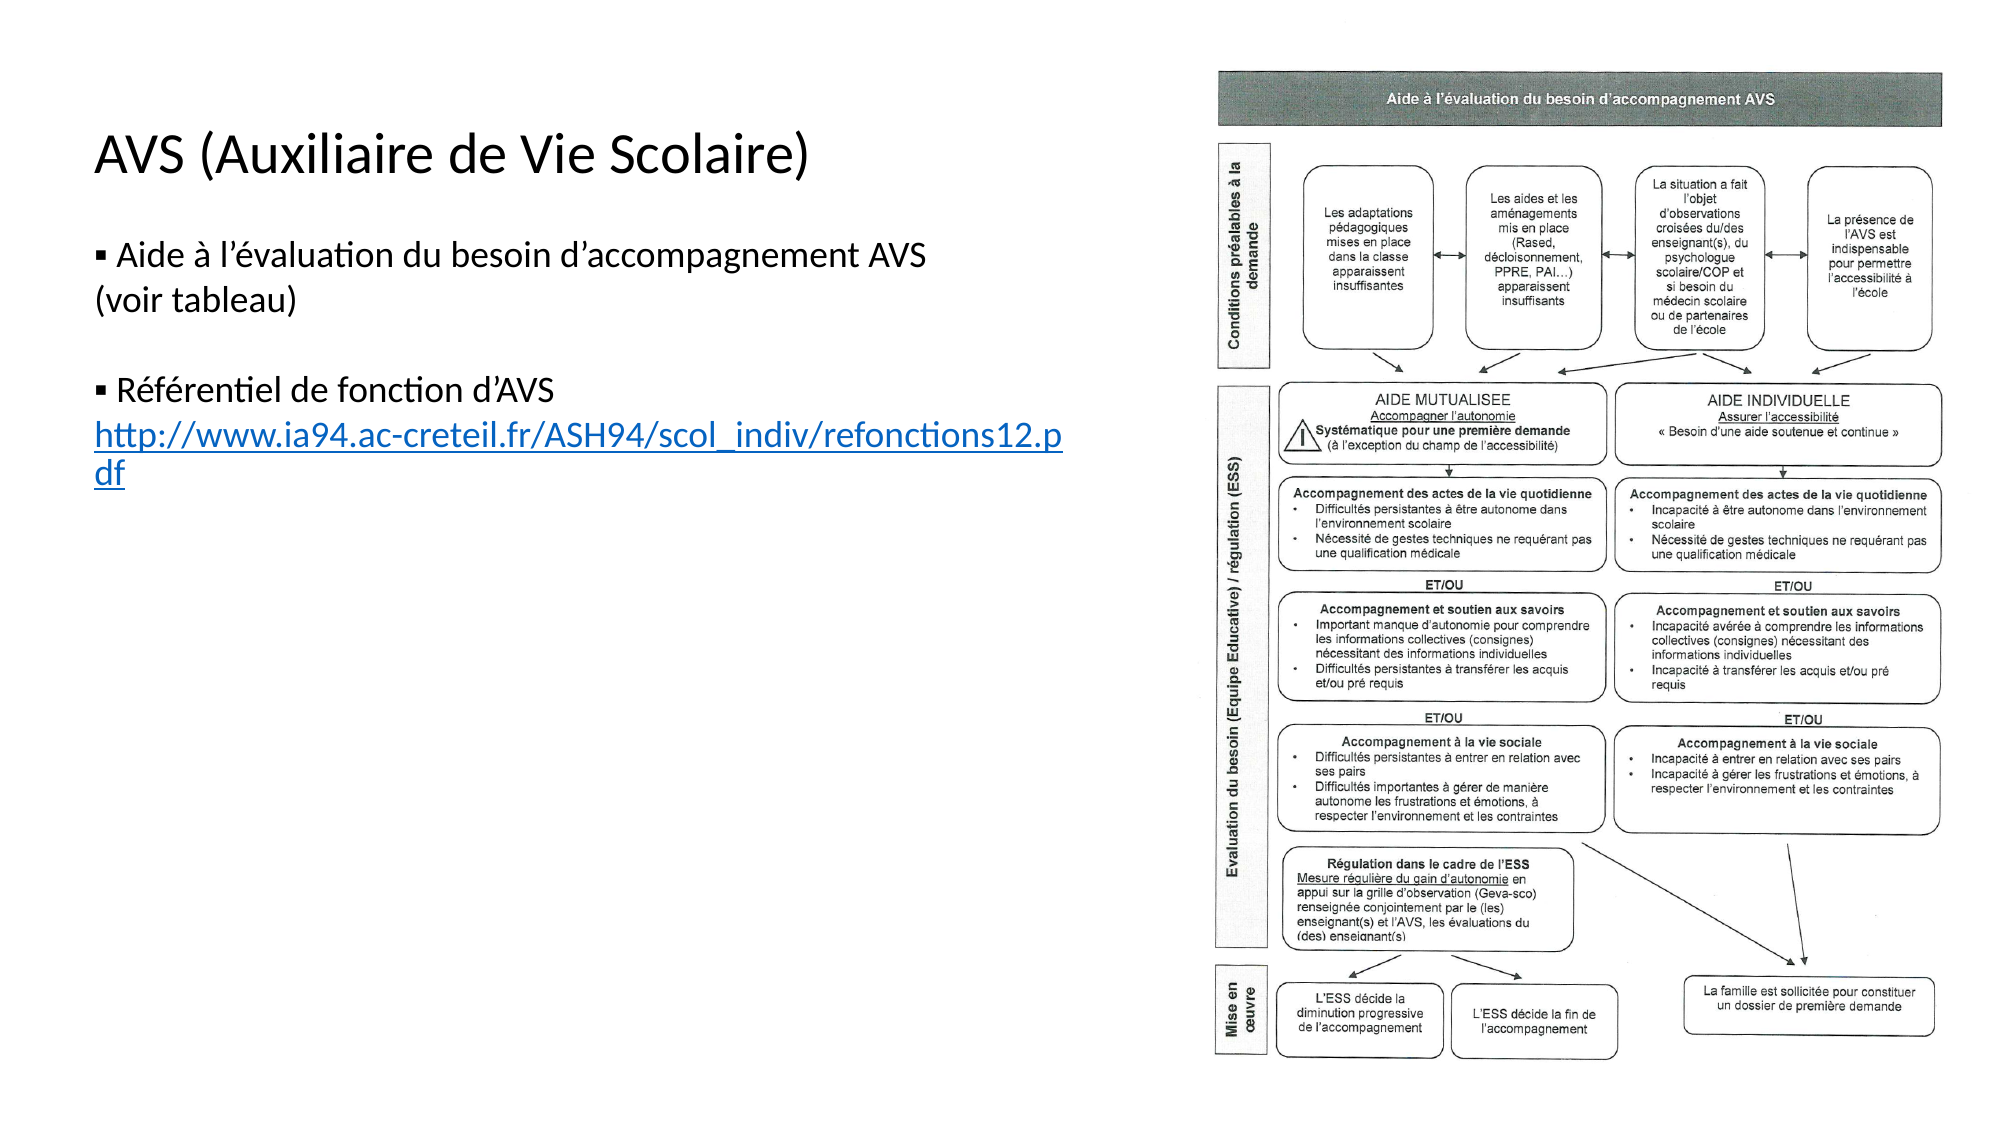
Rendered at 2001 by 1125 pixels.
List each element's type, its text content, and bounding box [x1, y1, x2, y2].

picture [1174, 0, 1989, 1125]
text_box AVS (Auxiliaire de Vie Scolaire) ▪ Aide à l’évaluation du besoin d’accompagnement AVS (voir tableau) ▪ Référentiel de fonction d’AVS http://www.ia94.ac-creteil.fr/ASH94/scol_indiv/refonctions12.pdf [79, 108, 1080, 463]
